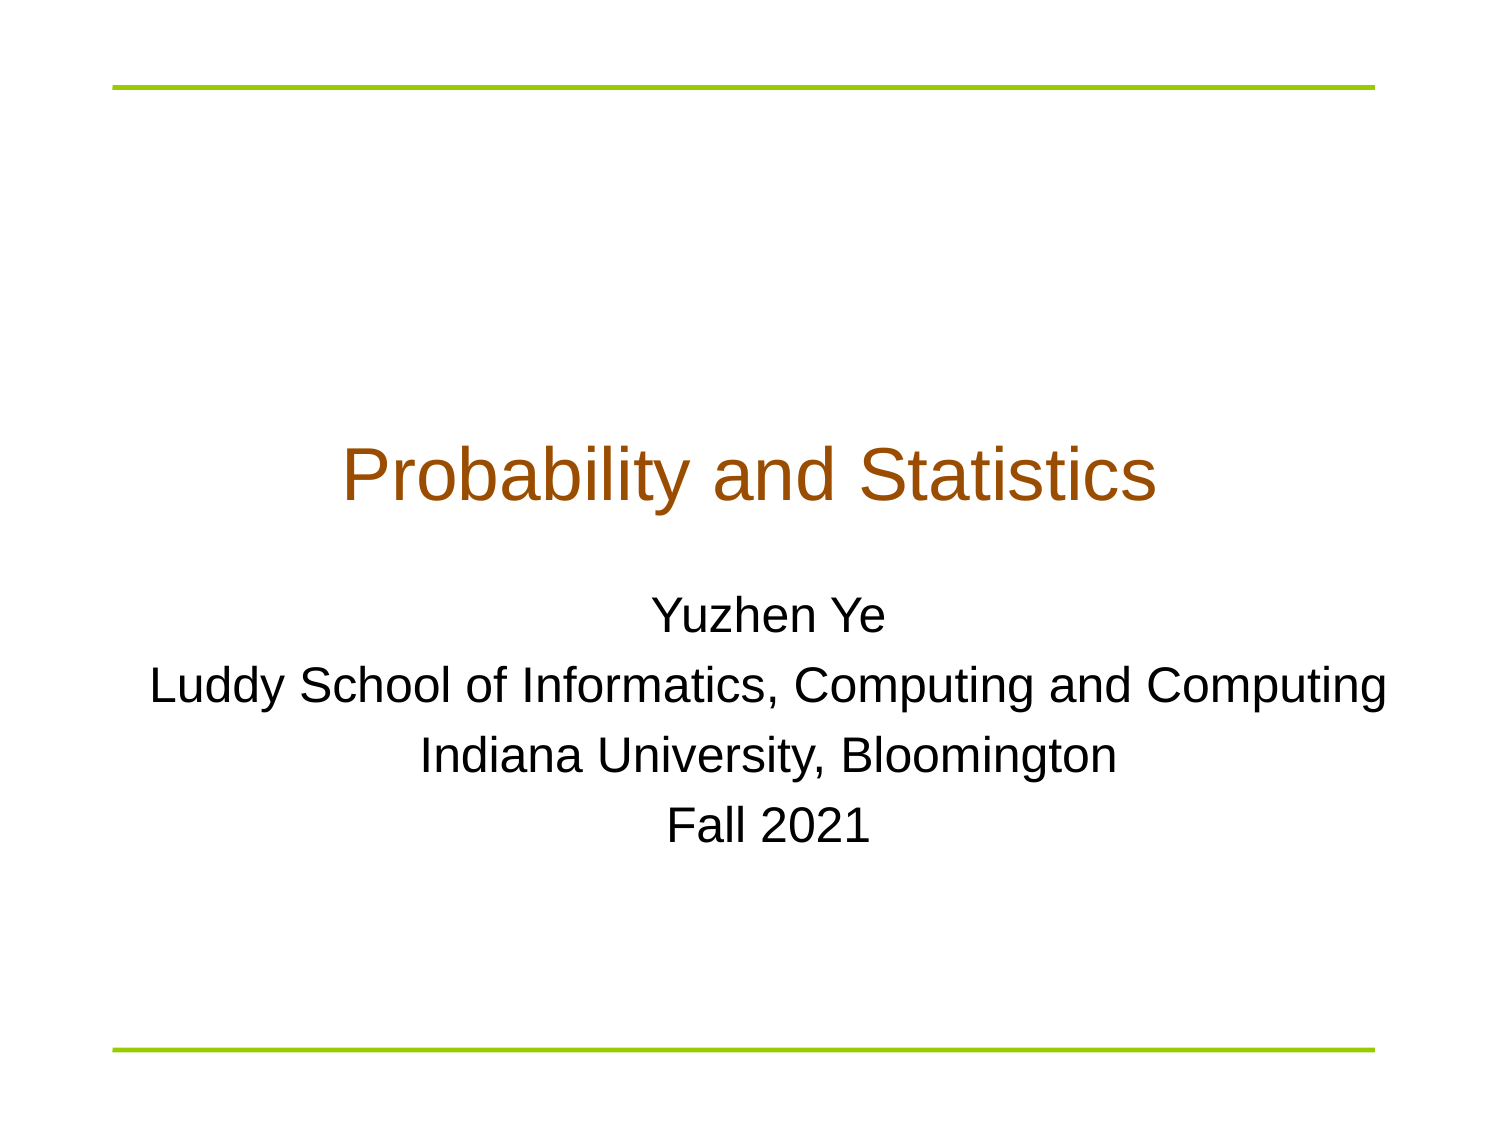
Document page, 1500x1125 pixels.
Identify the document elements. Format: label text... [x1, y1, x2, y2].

title Probability and Statistics [112, 349, 1388, 575]
subtitle Yuzhen Ye Luddy School of Informatics, Computing and Computing Indiana University, Bloomington Fall 2021 [112, 575, 1425, 863]
